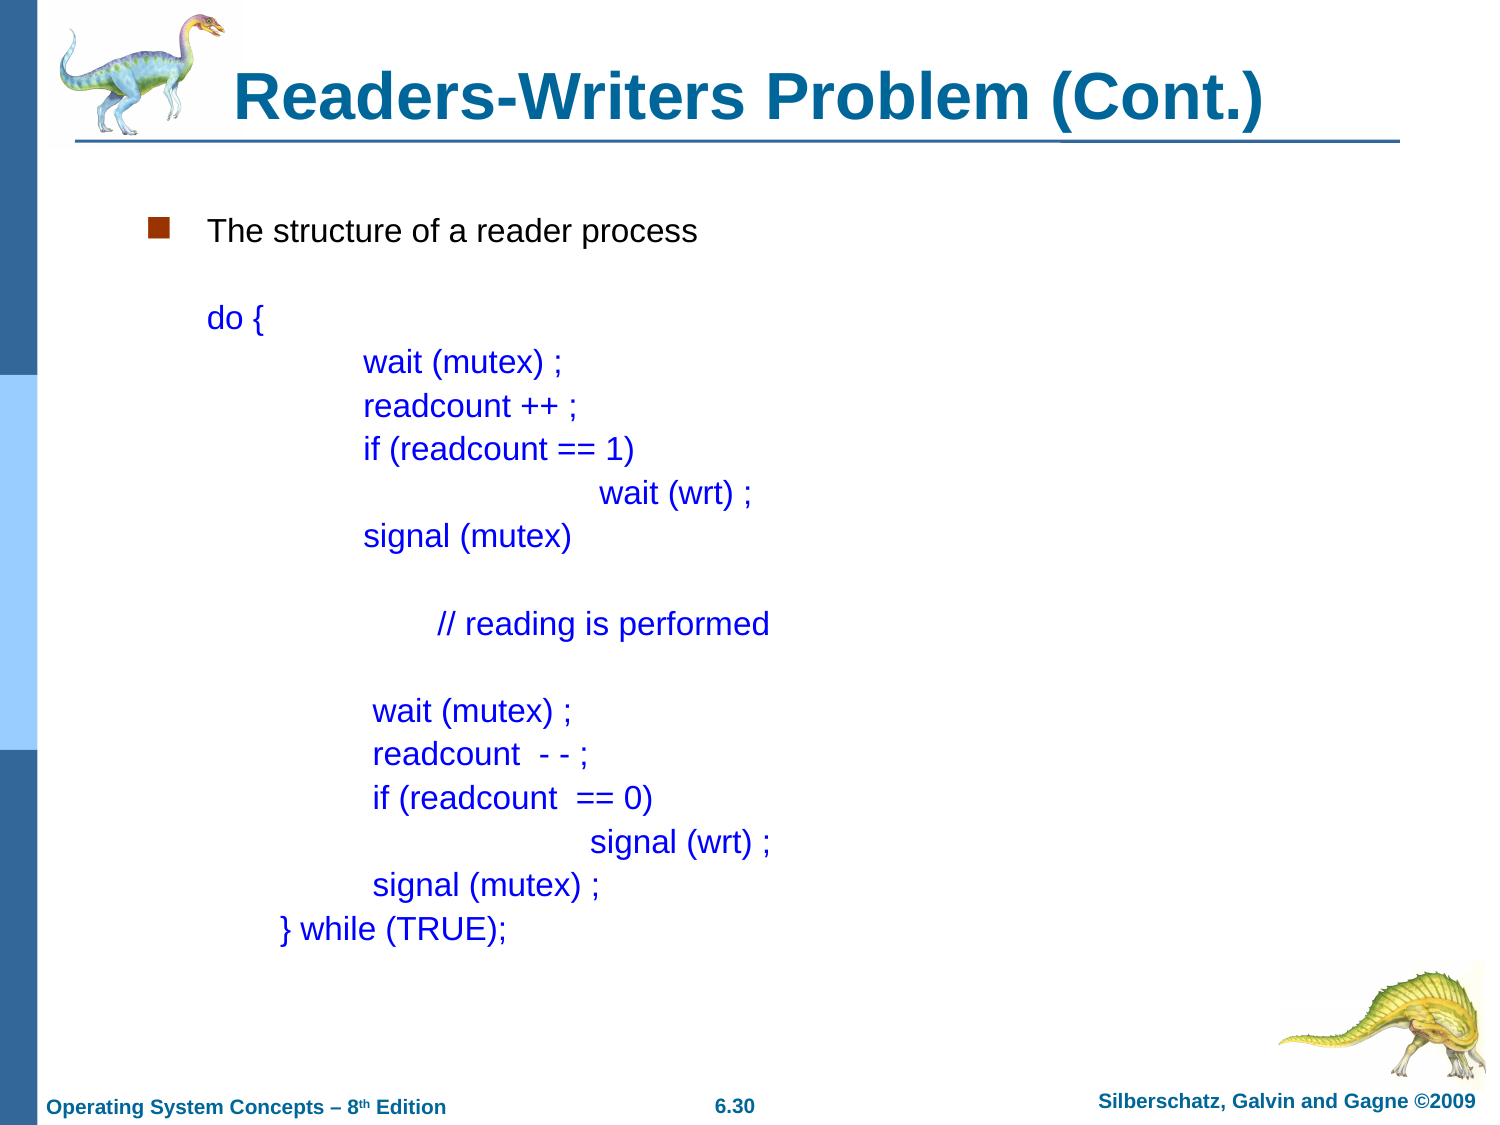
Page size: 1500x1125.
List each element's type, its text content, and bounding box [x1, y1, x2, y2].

title Readers-Writers Problem (Cont.) [74, 45, 1426, 141]
picture [46, 0, 243, 149]
list The structure of a reader process do { wait (mutex) ; readcount ++ ; if (readcount == 1) wait (wrt) ; signal (mutex) // reading is performed wait (mutex) ; readcount - - ; if (readcount == 0) signal (wrt) ; signal (mutex) ; } while (TRUE); [135, 209, 1407, 1042]
picture [1275, 959, 1486, 1090]
